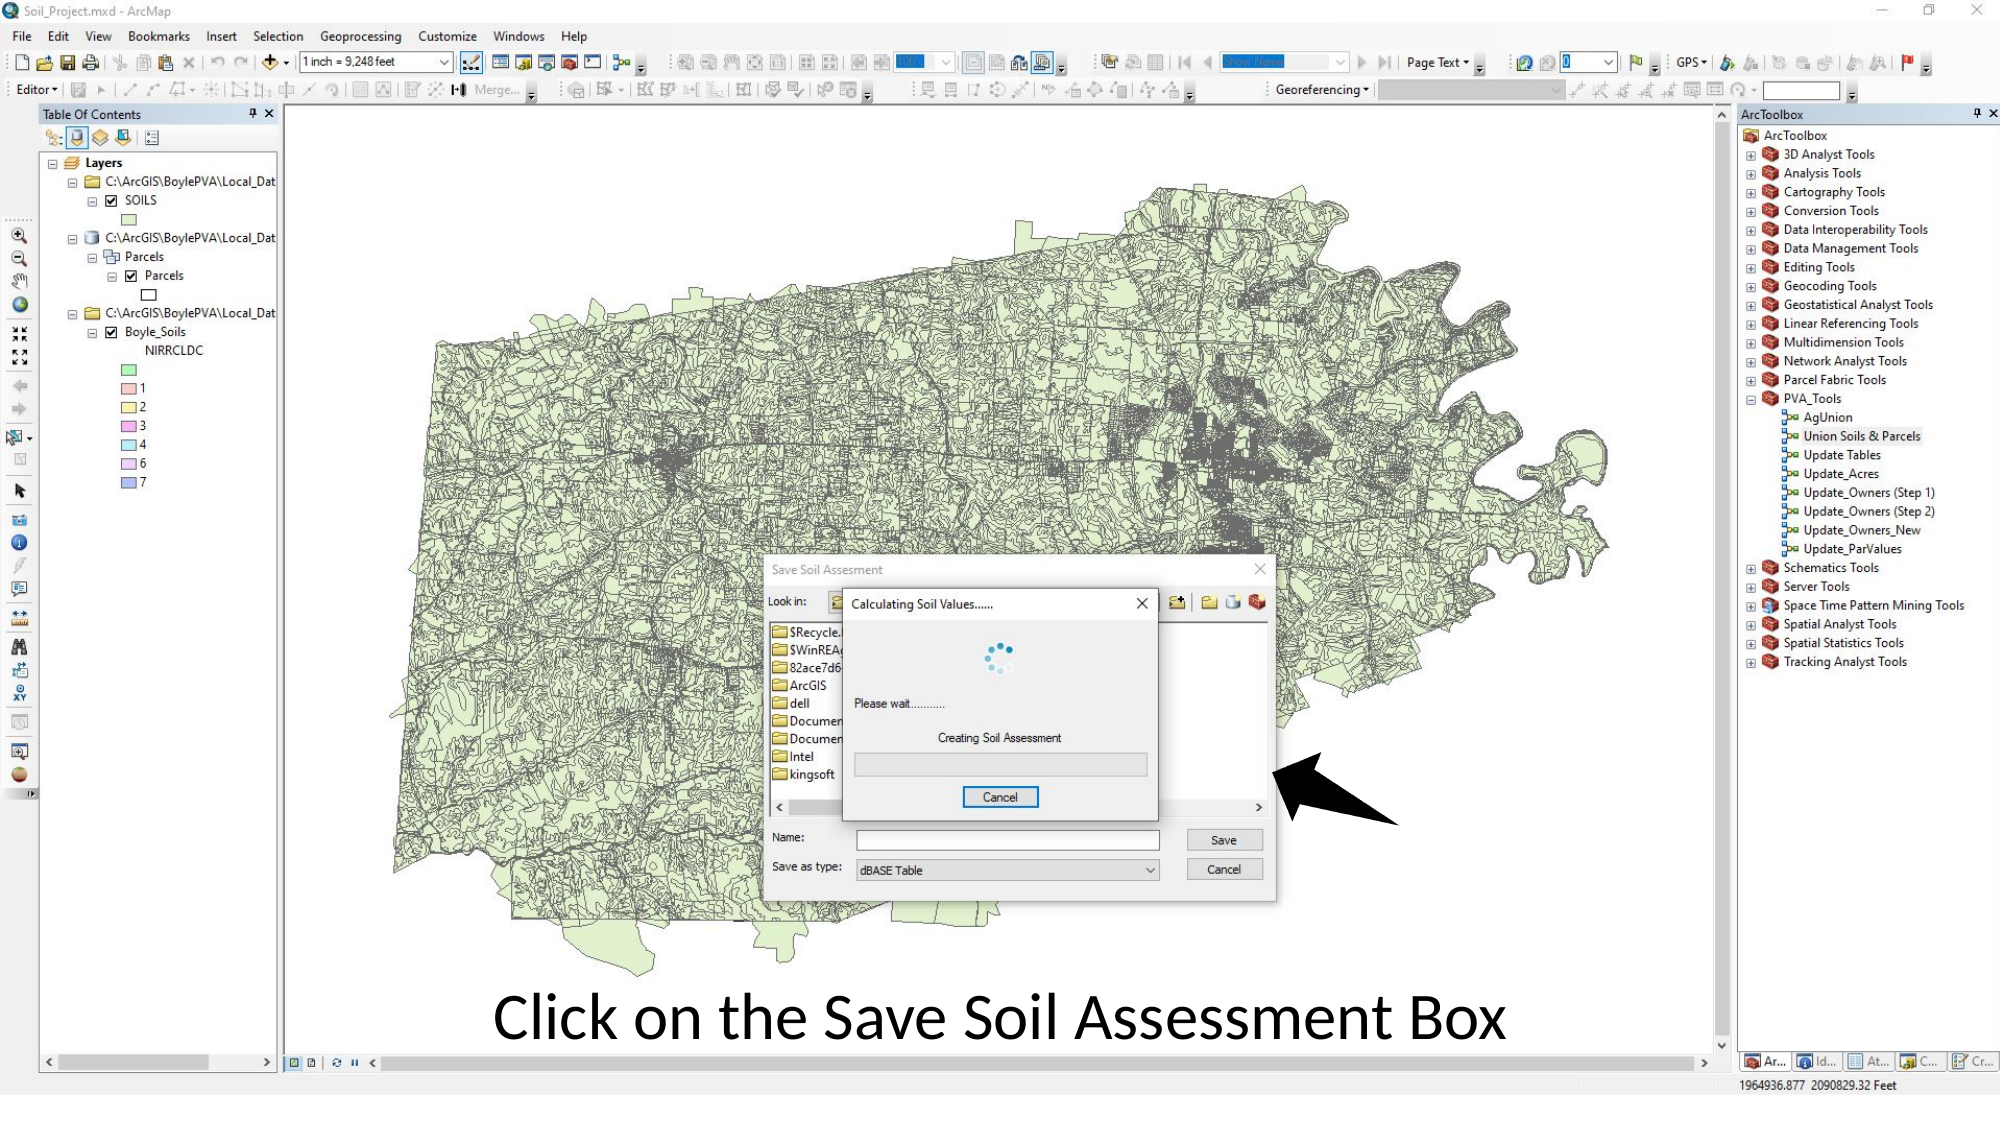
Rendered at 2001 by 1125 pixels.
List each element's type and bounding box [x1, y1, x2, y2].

list [0, 0, 2000, 1095]
picture [1260, 723, 1411, 874]
